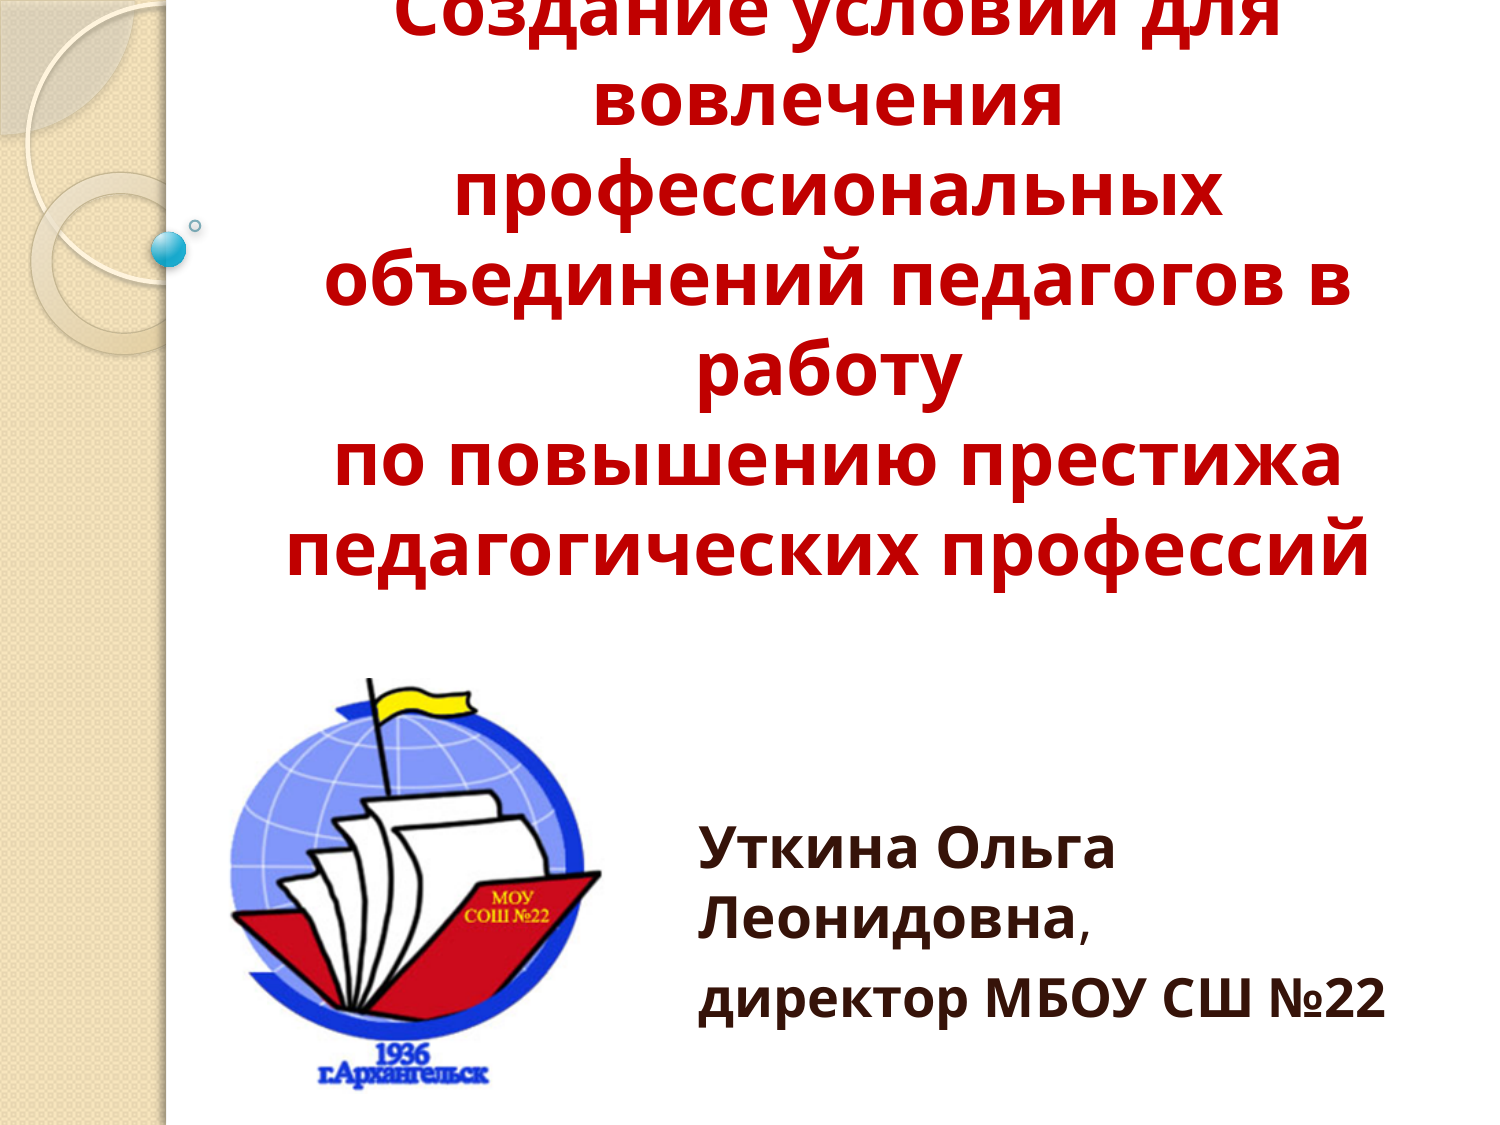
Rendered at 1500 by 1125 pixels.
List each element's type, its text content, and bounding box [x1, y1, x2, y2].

picture [218, 677, 609, 1095]
title Создание условий для вовлечения профессиональных объединений педагогов в работу по повышению престижа педагогических профессий [194, 59, 1483, 598]
subtitle Уткина Ольга Леонидовна, директор МБОУ СШ №22 [679, 810, 1446, 992]
